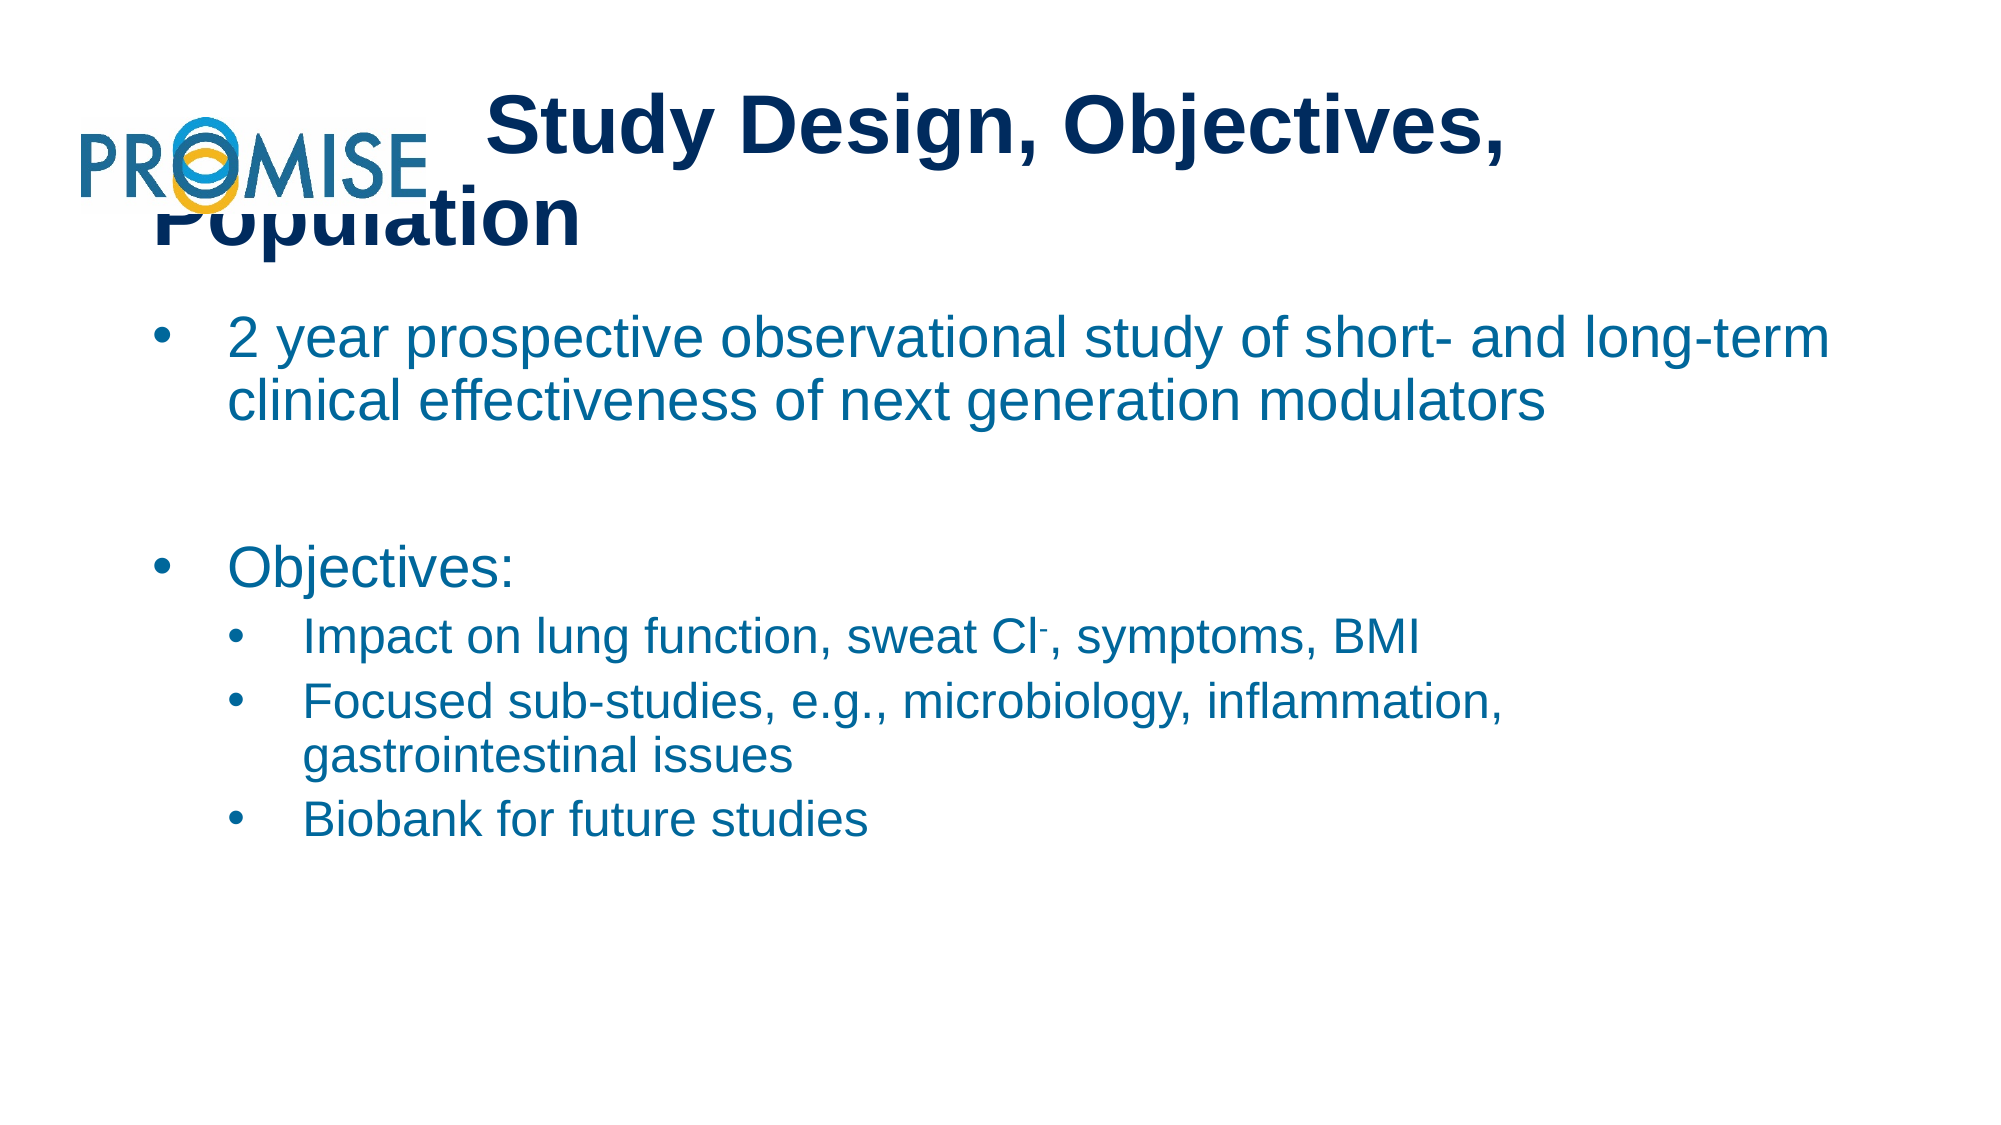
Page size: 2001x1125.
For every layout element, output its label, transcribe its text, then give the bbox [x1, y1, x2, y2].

picture [81, 117, 426, 214]
title Study Design, Objectives, Population [137, 59, 1959, 278]
list 2 year prospective observational study of short- and long-term clinical effectiveness of next generation modulators Objectives: Impact on lung function, sweat Cl-, symptoms, BMI Focused sub-studies, e.g., microbiology, inflammation, gastrointestinal issues Biobank for future studies [137, 299, 1863, 1014]
